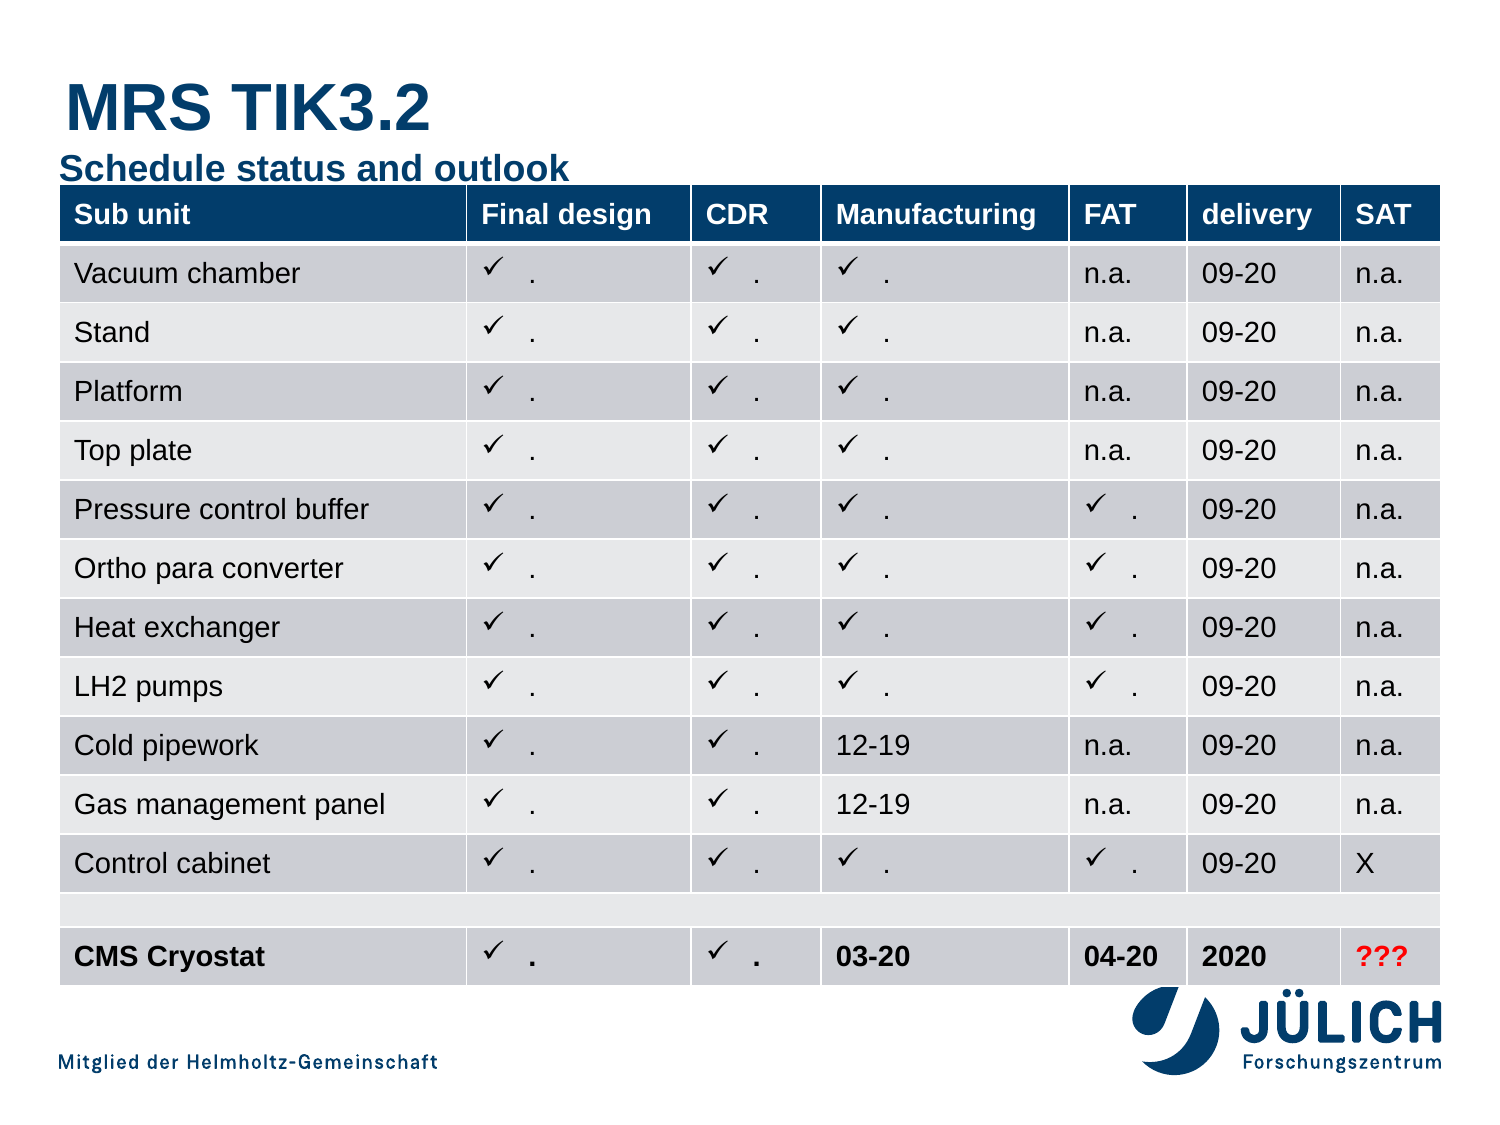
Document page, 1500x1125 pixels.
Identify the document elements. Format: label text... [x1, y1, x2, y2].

table_cell n.a. [1341, 658, 1440, 715]
table_cell n.a. [1341, 303, 1440, 361]
title MRS TIK3.2 [64, 52, 1447, 238]
table_cell . [822, 481, 1068, 538]
table_cell . [822, 422, 1068, 479]
table_cell . [1070, 835, 1186, 892]
table_cell . [822, 246, 1068, 302]
table_cell . [467, 835, 690, 892]
table_cell . [692, 835, 820, 892]
table_cell . [692, 717, 820, 774]
table_header delivery [1188, 185, 1340, 241]
table_cell . [692, 928, 820, 985]
table_cell . [692, 599, 820, 656]
table_cell 09-20 [1188, 776, 1340, 833]
table_cell 09-20 [1188, 599, 1340, 656]
table_cell . [467, 303, 690, 361]
table_cell . [692, 481, 820, 538]
table_cell n.a. [1341, 481, 1440, 538]
table_cell . [467, 928, 690, 985]
table_header CDR [692, 185, 820, 241]
table_cell . [692, 246, 820, 302]
table_cell n.a. [1341, 717, 1440, 774]
table_cell n.a. [1070, 422, 1186, 479]
table_cell 09-20 [1188, 540, 1340, 597]
table_cell Platform [60, 363, 466, 420]
table_cell . [822, 363, 1068, 420]
table_cell n.a. [1341, 540, 1440, 597]
table_cell . [822, 835, 1068, 892]
table_cell 09-20 [1188, 303, 1340, 361]
table_header FAT [1070, 185, 1186, 241]
table_cell 09-20 [1188, 246, 1340, 302]
table_cell n.a. [1070, 776, 1186, 833]
table_cell . [467, 540, 690, 597]
table_cell . [1070, 481, 1186, 538]
table_cell 09-20 [1188, 481, 1340, 538]
table_cell Pressure control buffer [60, 481, 466, 538]
table_cell . [1070, 540, 1186, 597]
table_cell 2020 [1188, 928, 1340, 985]
table_cell . [692, 422, 820, 479]
table_cell n.a. [1070, 717, 1186, 774]
table_cell 09-20 [1188, 658, 1340, 715]
list Schedule status and outlook [58, 137, 1441, 184]
table_cell . [467, 599, 690, 656]
table_cell n.a. [1341, 363, 1440, 420]
table_cell . [467, 246, 690, 302]
table_cell Cold pipework [60, 717, 466, 774]
table_cell X [1341, 835, 1440, 892]
table_header Manufacturing [822, 185, 1068, 241]
table_cell CMS Cryostat [60, 928, 466, 985]
table_cell n.a. [1070, 363, 1186, 420]
table_cell Heat exchanger [60, 599, 466, 656]
table_cell Gas management panel [60, 776, 466, 833]
table_cell Ortho para converter [60, 540, 466, 597]
table_cell . [467, 363, 690, 420]
table_header Sub unit [60, 185, 466, 241]
table_header Final design [467, 185, 690, 241]
table_cell . [692, 776, 820, 833]
table_cell . [822, 658, 1068, 715]
table_cell . [467, 658, 690, 715]
table_cell . [822, 599, 1068, 656]
table_cell . [822, 540, 1068, 597]
table_cell Top plate [60, 422, 466, 479]
table_cell n.a. [1070, 246, 1186, 302]
table_cell 09-20 [1188, 363, 1340, 420]
table_cell n.a. [1341, 776, 1440, 833]
table_cell . [467, 717, 690, 774]
table_cell . [692, 363, 820, 420]
table_cell Control cabinet [60, 835, 466, 892]
table_cell . [822, 303, 1068, 361]
table_cell n.a. [1070, 303, 1186, 361]
table_cell n.a. [1341, 422, 1440, 479]
table_cell 09-20 [1188, 717, 1340, 774]
table_cell 09-20 [1188, 835, 1340, 892]
table_cell . [692, 540, 820, 597]
table_header SAT [1341, 185, 1440, 241]
table_cell . [1070, 599, 1186, 656]
table_cell ??? [1341, 928, 1440, 985]
table_cell Stand [60, 303, 466, 361]
table_cell . [692, 303, 820, 361]
table_cell . [467, 481, 690, 538]
table_cell . [467, 776, 690, 833]
table_cell 04-20 [1070, 928, 1186, 985]
table_cell [60, 894, 1440, 926]
table_cell 03-20 [822, 928, 1068, 985]
table_cell n.a. [1341, 246, 1440, 302]
table_cell 09-20 [1188, 422, 1340, 479]
table_cell 12-19 [822, 717, 1068, 774]
table_cell Vacuum chamber [60, 246, 466, 302]
table_cell LH2 pumps [60, 658, 466, 715]
table_cell . [1070, 658, 1186, 715]
table_cell . [467, 422, 690, 479]
table_cell . [692, 658, 820, 715]
table_cell n.a. [1341, 599, 1440, 656]
table_cell 12-19 [822, 776, 1068, 833]
